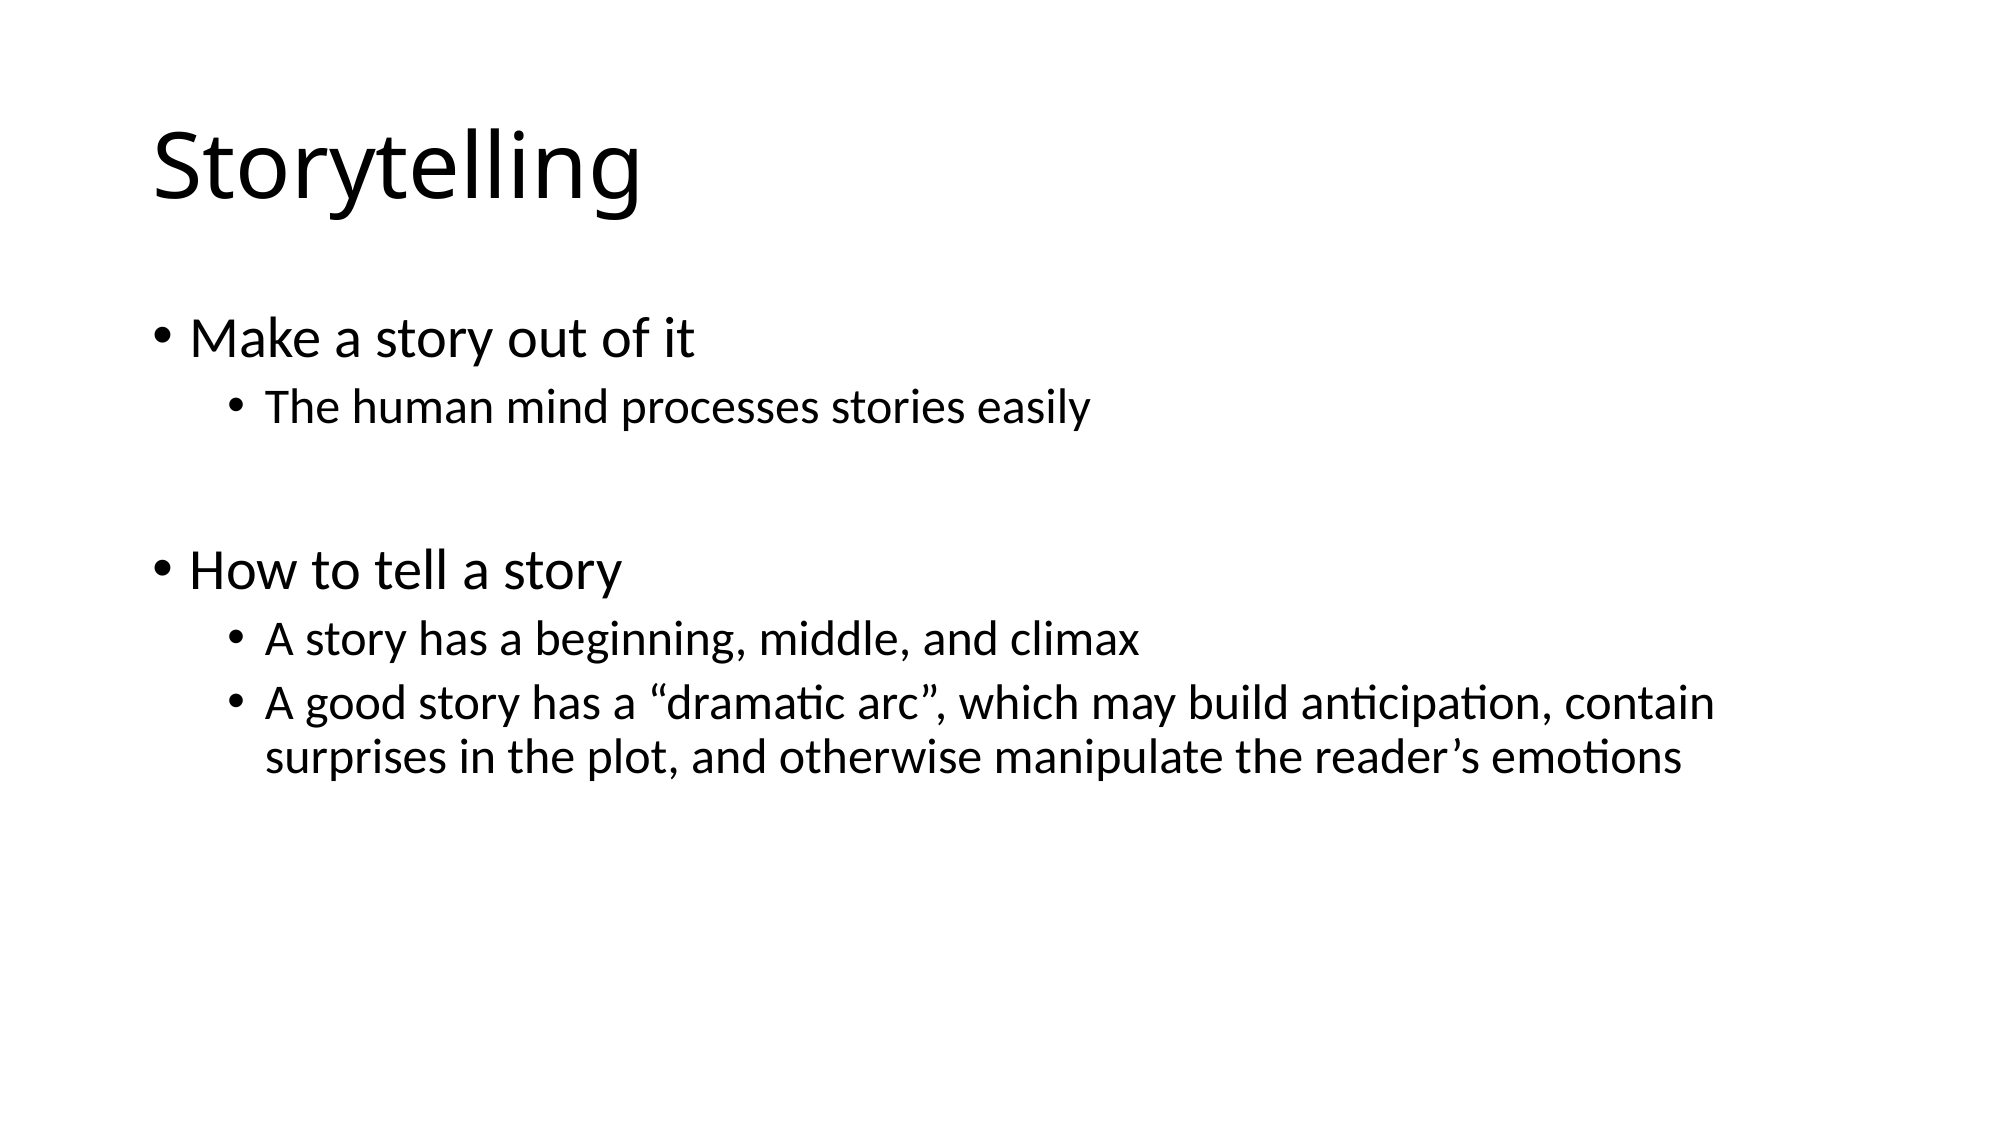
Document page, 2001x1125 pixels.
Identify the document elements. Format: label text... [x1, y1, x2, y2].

list Make a story out of it The human mind processes stories easily How to tell a story A story has a beginning, middle, and climax A good story has a “dramatic arc”, which may build anticipation, contain surprises in the plot, and otherwise manipulate the reader’s emotions [137, 299, 1863, 1014]
title Storytelling [137, 59, 1863, 278]
